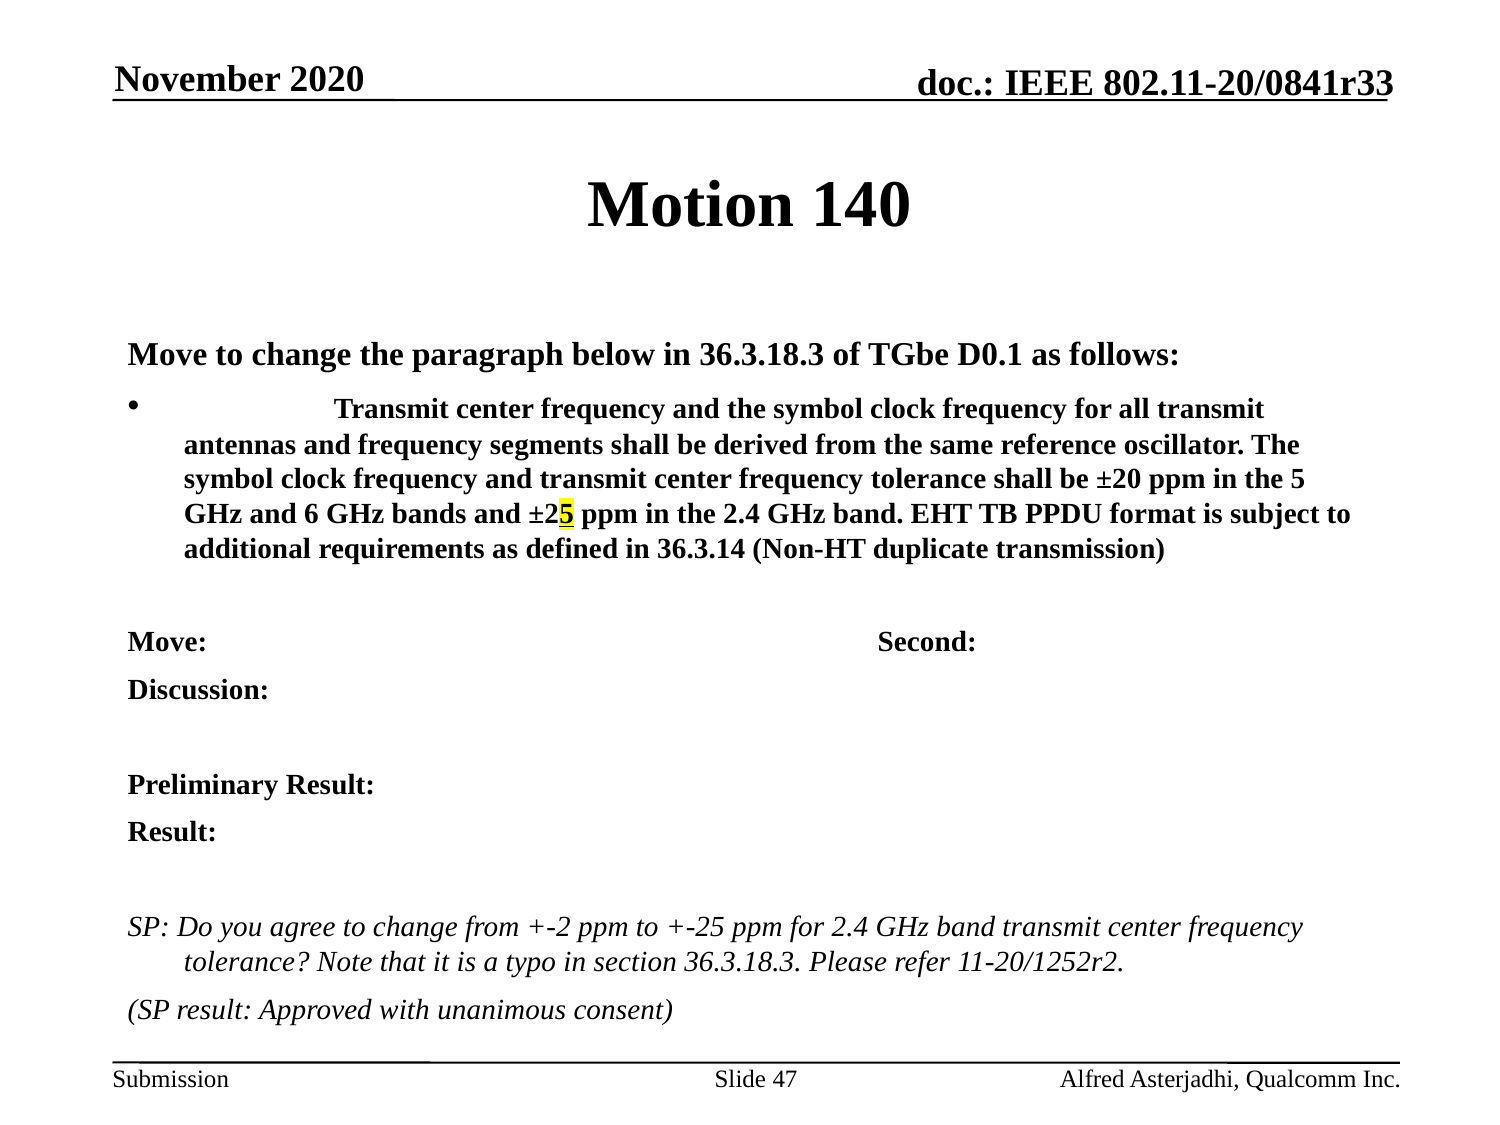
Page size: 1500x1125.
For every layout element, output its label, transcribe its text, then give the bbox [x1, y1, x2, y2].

title Motion 140 [112, 112, 1388, 288]
footer Alfred Asterjadhi, Qualcomm Inc. [878, 1061, 1402, 1093]
slide_number Slide 47 [712, 1061, 800, 1123]
list Move to change the paragraph below in 36.3.18.3 of TGbe D0.1 as follows: Transmit center frequency and the symbol clock frequency for all transmit antennas and frequency segments shall be derived from the same reference oscillator. The symbol clock frequency and transmit center frequency tolerance shall be ±20 ppm in the 5 GHz and 6 GHz bands and ±25 ppm in the 2.4 GHz band. EHT TB PPDU format is subject to additional requirements as defined in 36.3.14 (Non-HT duplicate transmission) Move: Second: Discussion: Preliminary Result: Result: SP: Do you agree to change from +-2 ppm to +-25 ppm for 2.4 GHz band transmit center frequency tolerance? Note that it is a typo in section 36.3.18.3. Please refer 11-20/1252r2. (SP result: Approved with unanimous consent) [112, 324, 1388, 1093]
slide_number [114, 54, 423, 100]
